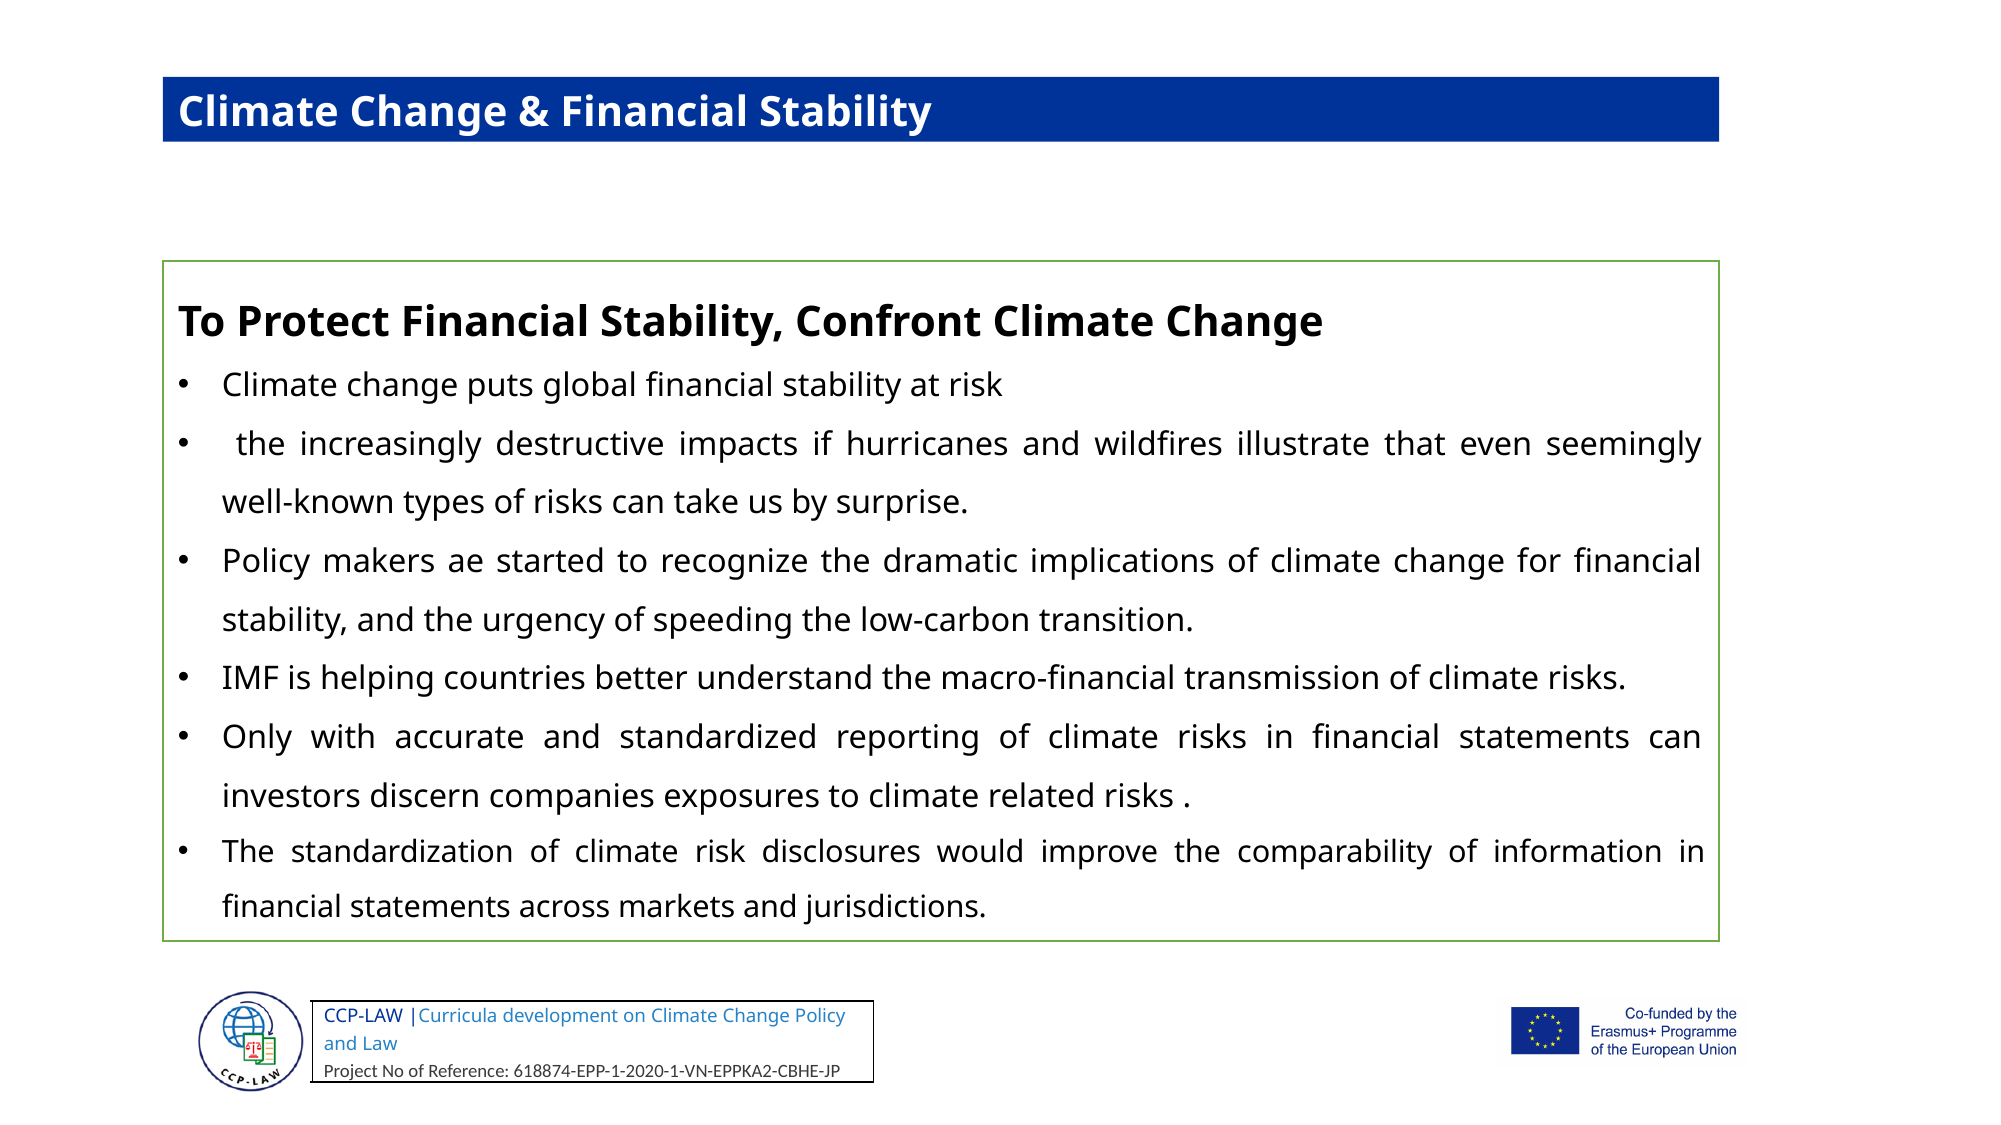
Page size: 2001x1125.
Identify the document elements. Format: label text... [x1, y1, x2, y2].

picture [195, 984, 310, 1095]
text_box To Protect Financial Stability, Confront Climate Change Climate change puts global financial stability at risk the increasingly destructive impacts if hurricanes and wildfires illustrate that even seemingly well-known types of risks can take us by surprise. Policy makers ae started to recognize the dramatic implications of climate change for financial stability, and the urgency of speeding the low-carbon transition. IMF is helping countries better understand the macro-financial transmission of climate risks. Only with accurate and standardized reporting of climate risks in financial statements can investors discern companies exposures to climate related risks . The standardization of climate risk disclosures would improve the comparability of information in financial statements across markets and jurisdictions. [162, 261, 1720, 942]
picture [1497, 997, 1748, 1068]
text_box Climate Change & Financial Stability [162, 76, 1720, 142]
